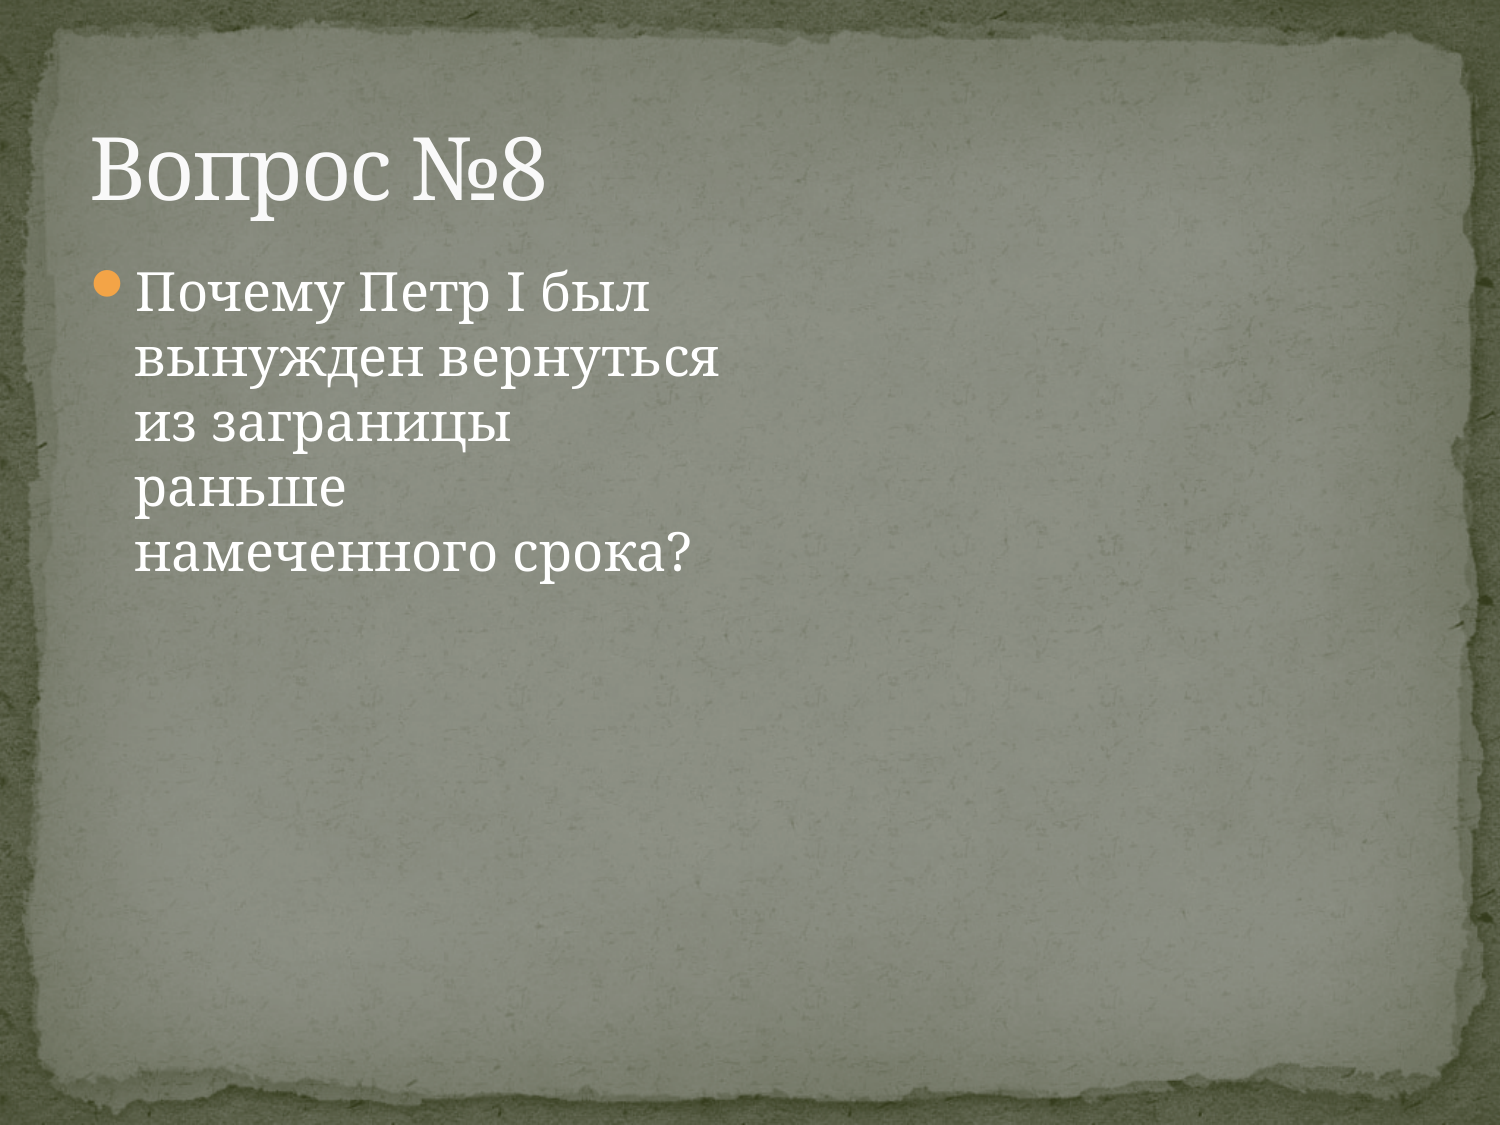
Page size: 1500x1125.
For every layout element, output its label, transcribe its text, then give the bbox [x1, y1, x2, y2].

list Почему Петр I был вынужден вернуться из заграницы раньше намеченного срока? [75, 249, 741, 1000]
title Вопрос №8 [74, 24, 1425, 225]
